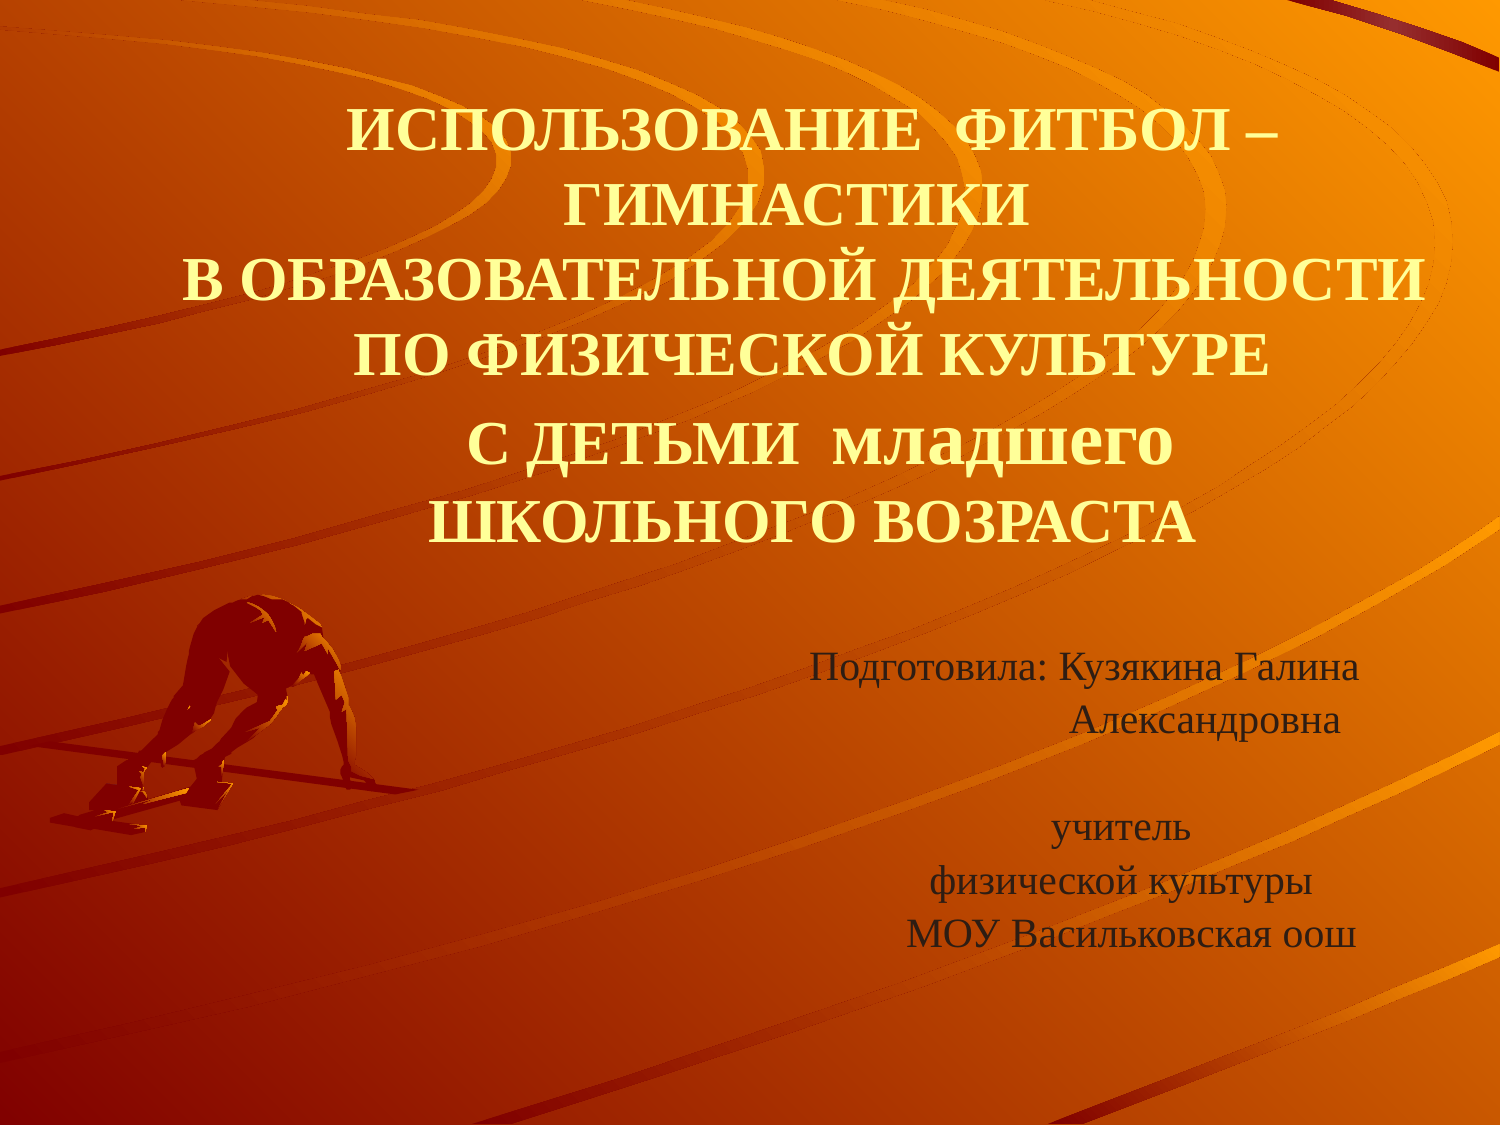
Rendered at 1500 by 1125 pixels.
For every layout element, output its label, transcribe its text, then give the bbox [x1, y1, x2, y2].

subtitle Подготовила: Кузякина Галина Александровна учитель физической культуры МОУ Васильковская оош [222, 644, 1438, 1044]
title ИСПОЛЬЗОВАНИЕ ФИТБОЛ – ГИМНАСТИКИ В ОБРАЗОВАТЕЛЬНОЙ ДЕЯТЕЛЬНОСТИ ПО ФИЗИЧЕСКОЙ КУЛЬТУРЕ С ДЕТЬМИ младшего ШКОЛЬНОГО ВОЗРАСТА [163, 187, 1462, 563]
